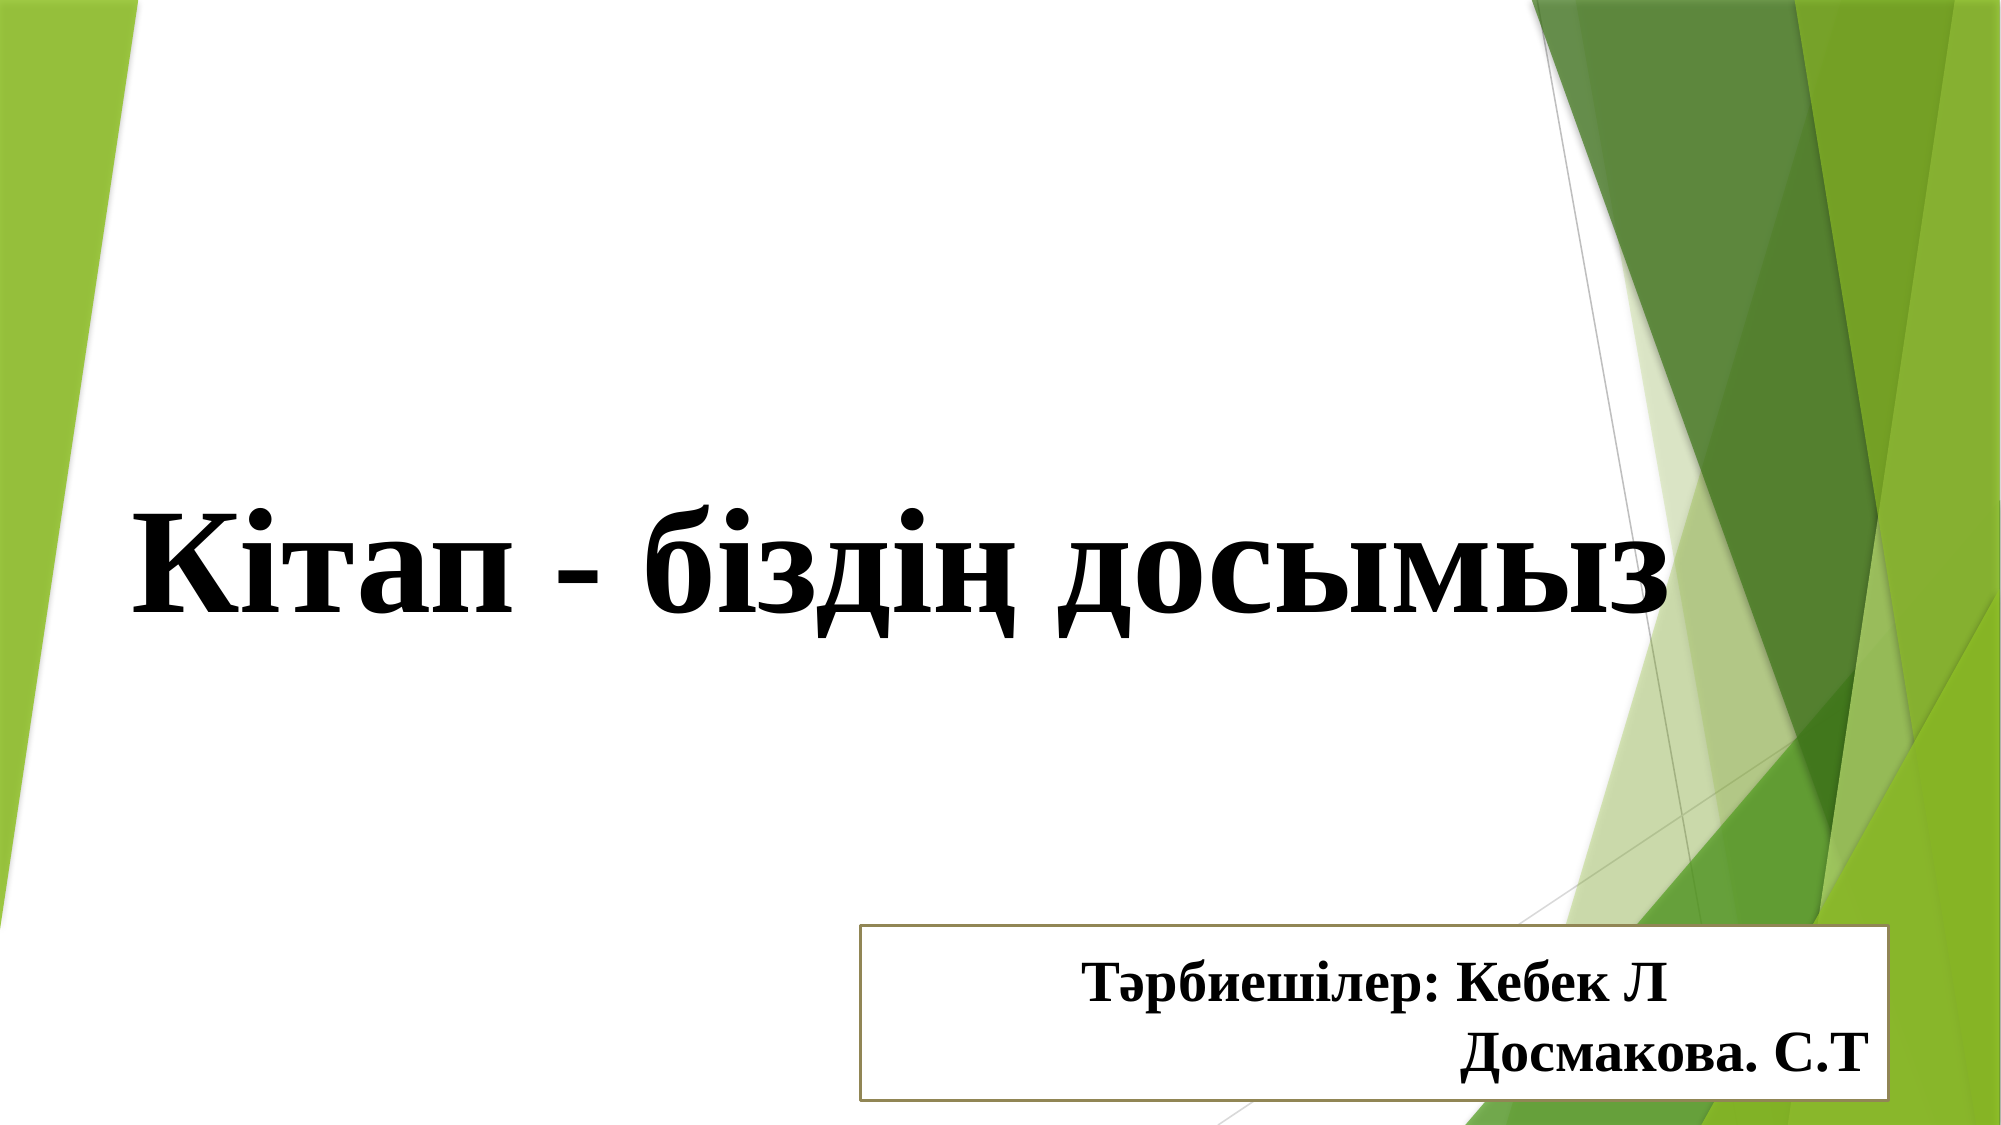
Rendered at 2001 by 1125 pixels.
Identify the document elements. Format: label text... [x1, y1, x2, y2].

title Кітап - біздің досымыз [0, 482, 1687, 651]
text_box Тәрбиешілер: Кебек Л Досмакова. С.Т [859, 924, 1890, 1102]
